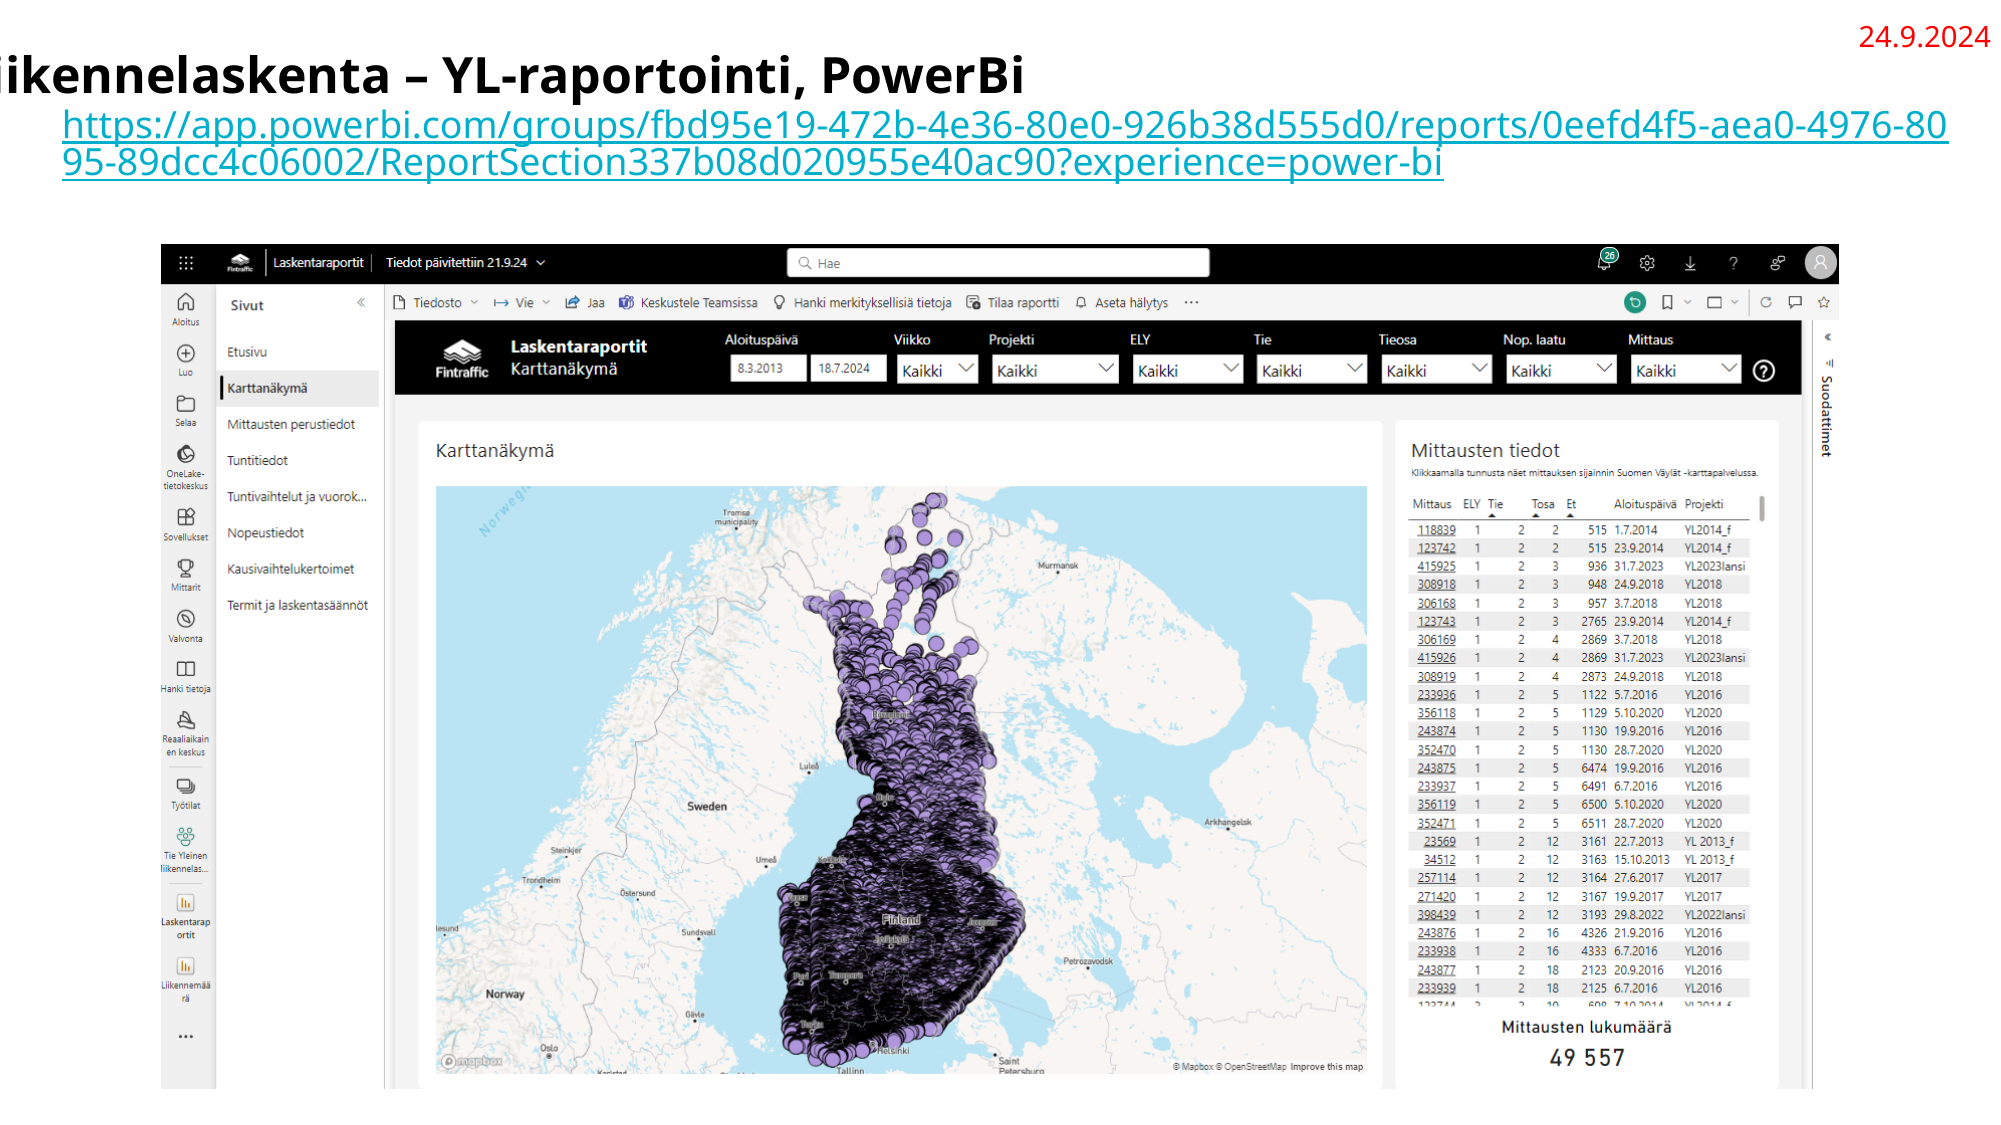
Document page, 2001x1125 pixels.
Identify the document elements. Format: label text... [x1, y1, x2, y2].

text_box Liikennelaskenta – YL-raportointi, PowerBi [0, 36, 1041, 111]
picture [161, 244, 1839, 1089]
text_box 24.9.2024 [1843, 11, 2000, 61]
text_box https://app.powerbi.com/groups/fbd95e19-472b-4e36-80e0-926b38d555d0/reports/0eefd4f5-aea0-4976-8095-89dcc4c06002/ReportSection337b08d020955e40ac90?experience=power-bi [47, 93, 1964, 204]
